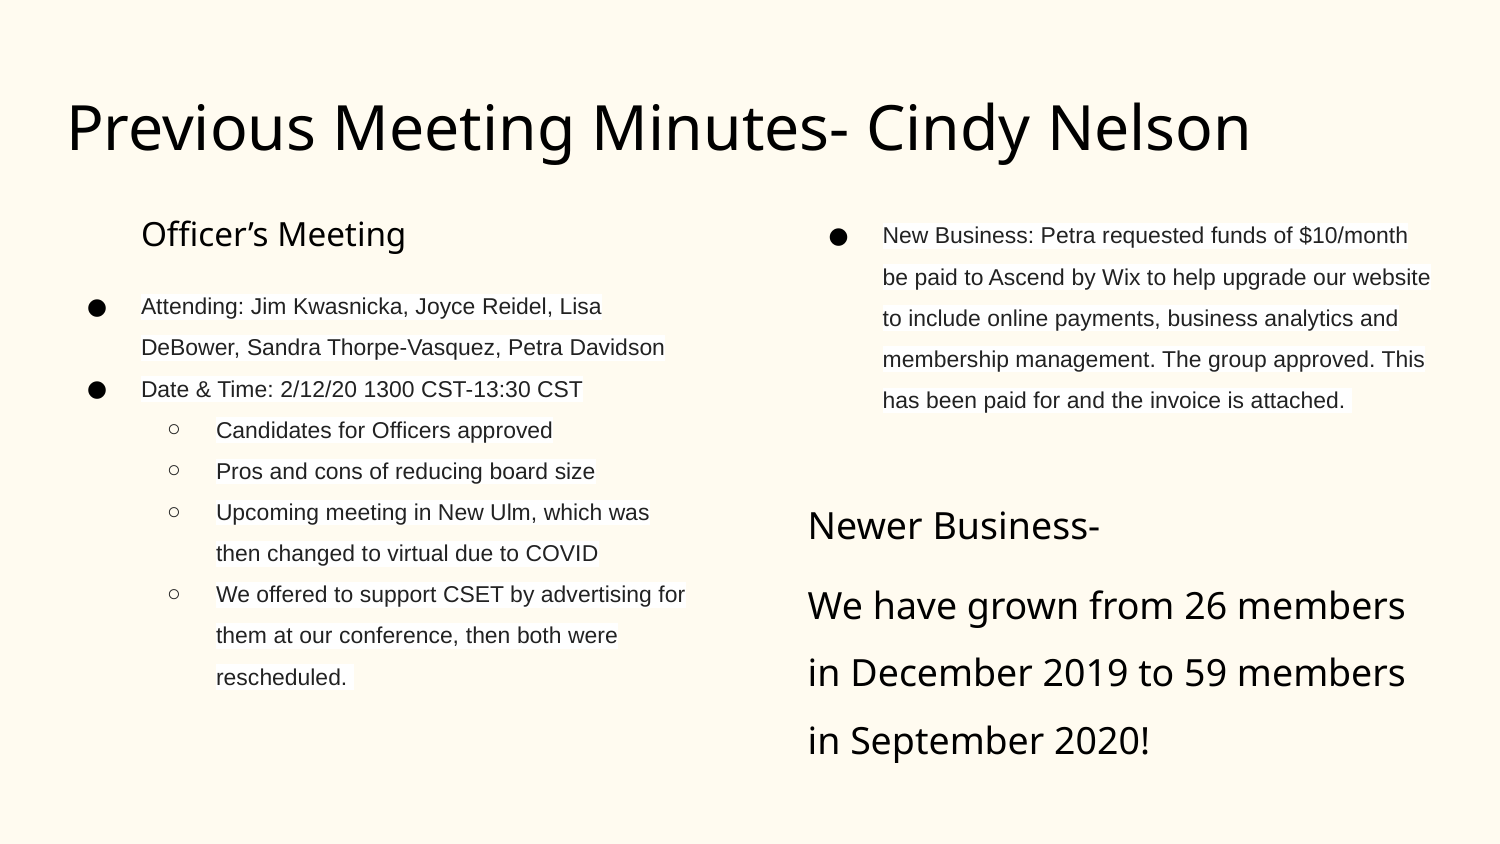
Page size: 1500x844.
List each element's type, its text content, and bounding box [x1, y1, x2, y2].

list New Business: Petra requested funds of $10/month be paid to Ascend by Wix to help upgrade our website to include online payments, business analytics and membership management. The group approved. This has been paid for and the invoice is attached. Newer Business- We have grown from 26 members in December 2019 to 59 members in September 2020! [792, 192, 1449, 785]
list Officer’s Meeting Attending: Jim Kwasnicka, Joyce Reidel, Lisa DeBower, Sandra Thorpe-Vasquez, Petra Davidson Date & Time: 2/12/20 1300 CST-13:30 CST Candidates for Officers approved Pros and cons of reducing board size Upcoming meeting in New Ulm, which was then changed to virtual due to COVID We offered to support CSET by advertising for them at our conference, then both were rescheduled. [51, 192, 708, 750]
title Previous Meeting Minutes- Cindy Nelson [51, 72, 1449, 174]
